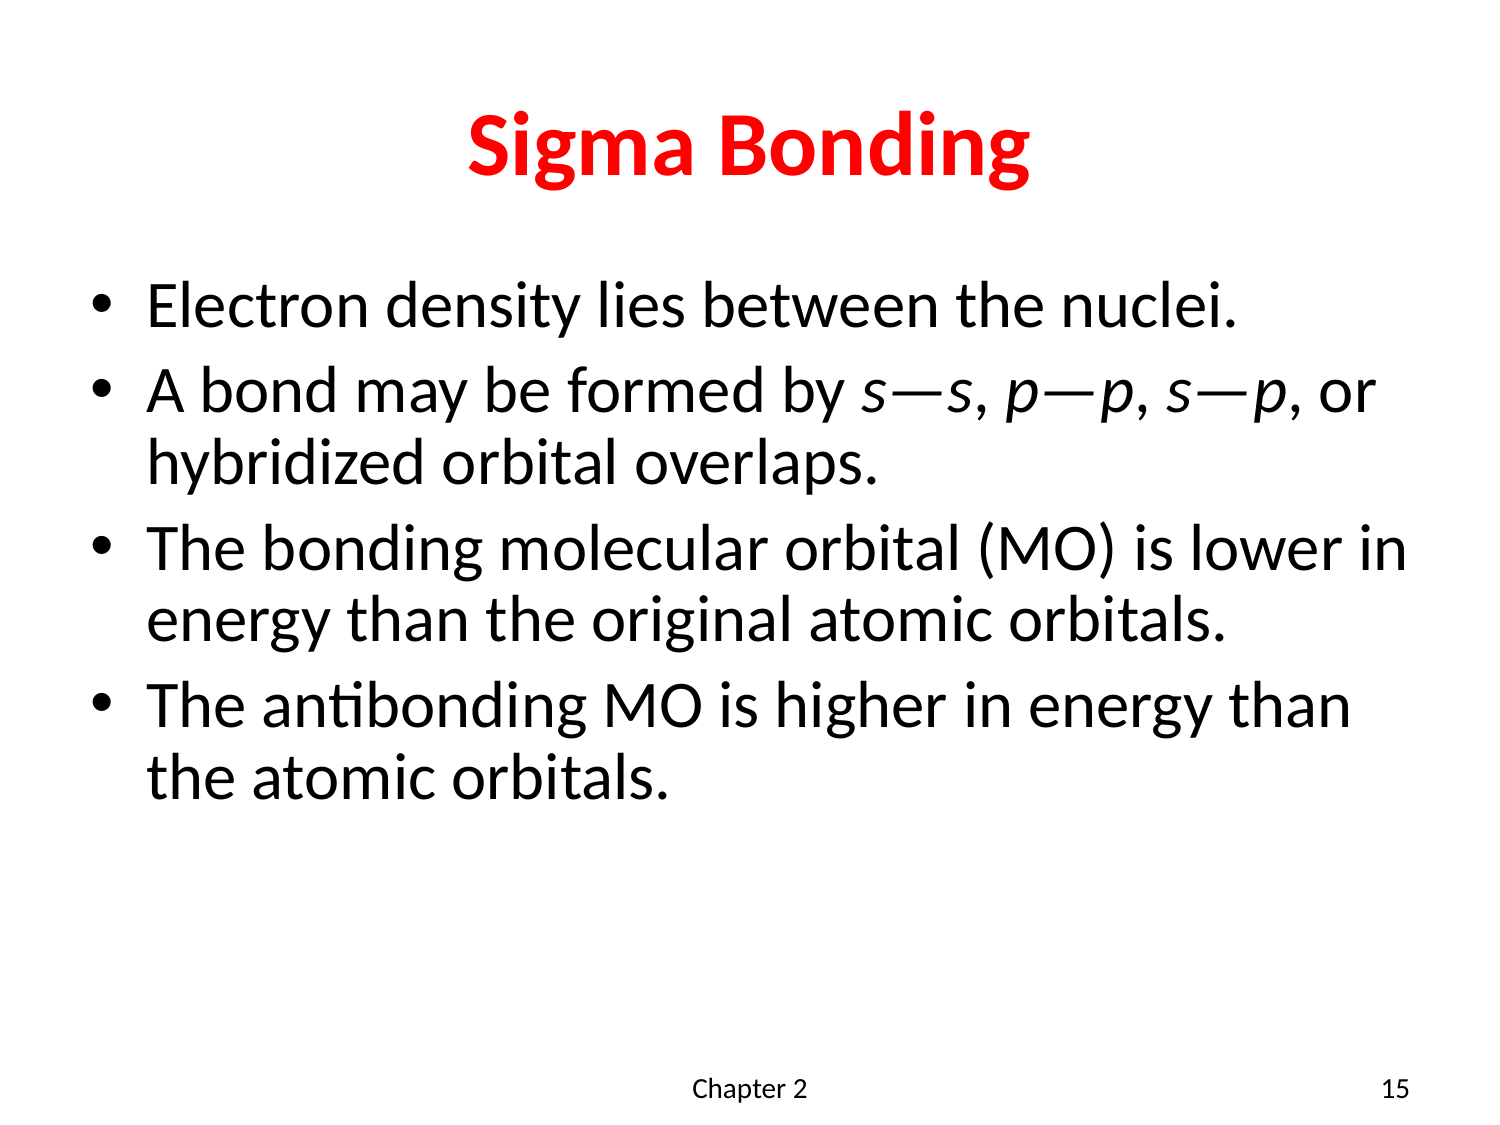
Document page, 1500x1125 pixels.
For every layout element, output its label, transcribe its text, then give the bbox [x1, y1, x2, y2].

list Electron density lies between the nuclei. A bond may be formed by s—s, p—p, s—p, or hybridized orbital overlaps. The bonding molecular orbital (MO) is lower in energy than the original atomic orbitals. The antibonding MO is higher in energy than the atomic orbitals. [75, 262, 1425, 1005]
title Sigma Bonding [75, 45, 1425, 233]
text_box Chapter 2 [512, 1061, 988, 1125]
text_box 15 [1074, 1061, 1425, 1125]
